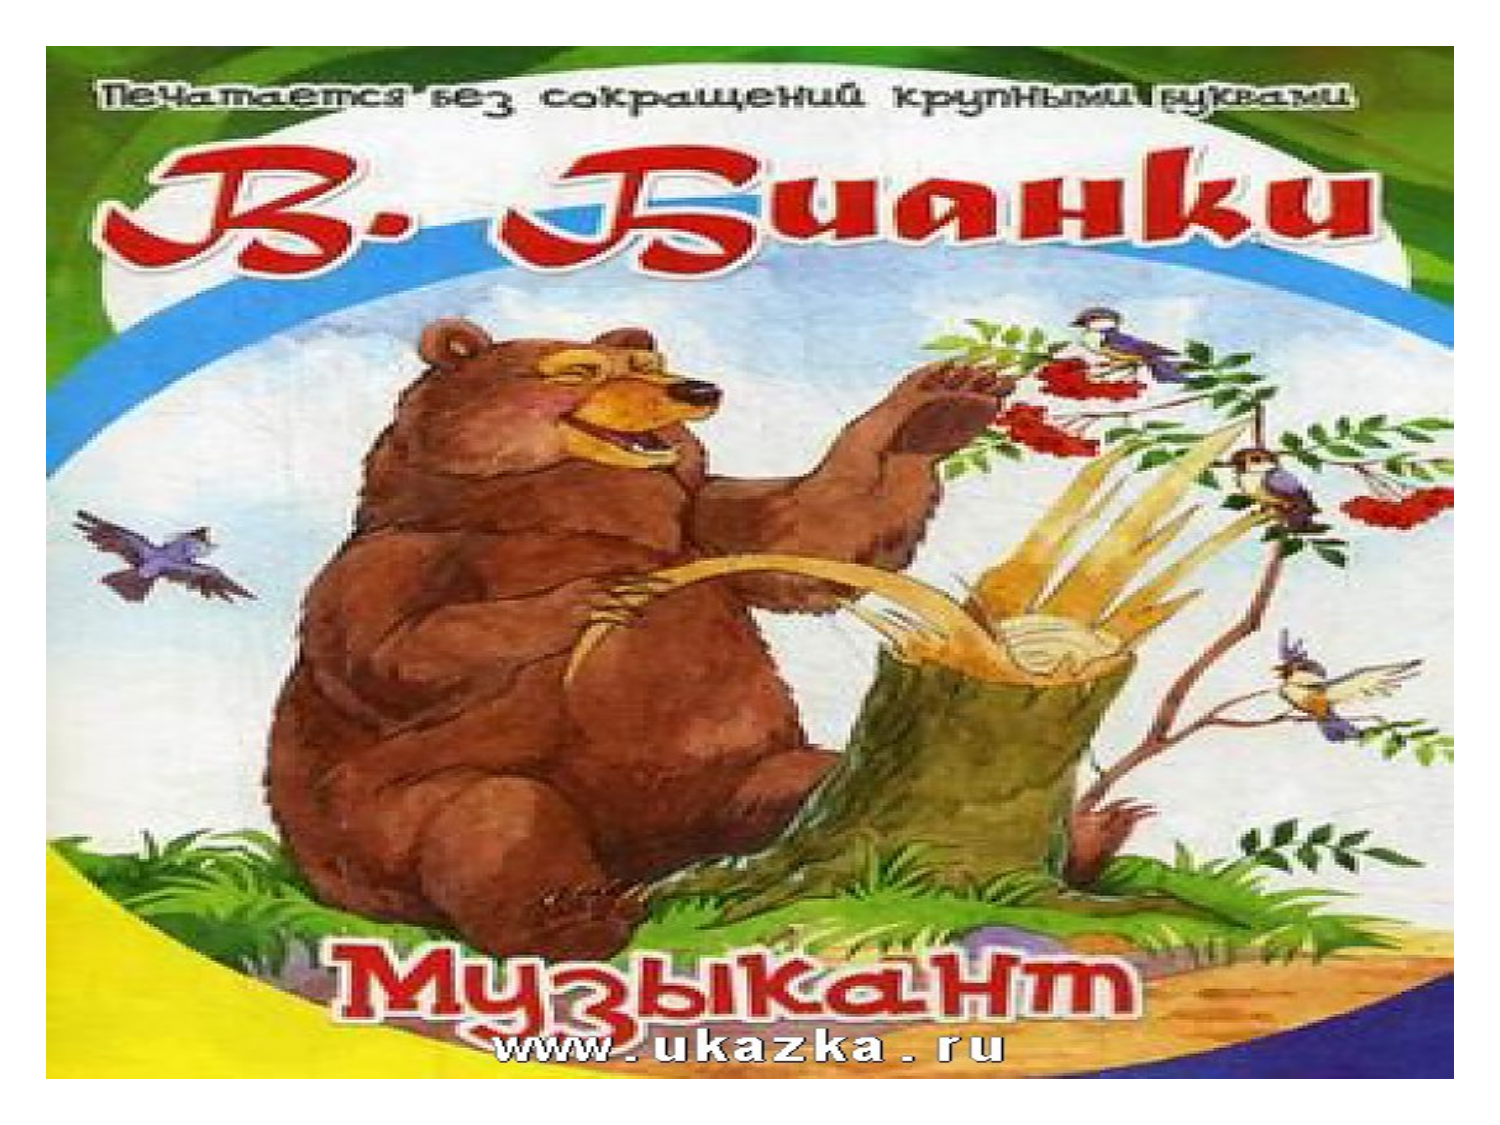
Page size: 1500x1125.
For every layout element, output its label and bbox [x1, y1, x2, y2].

list [46, 46, 1454, 1079]
